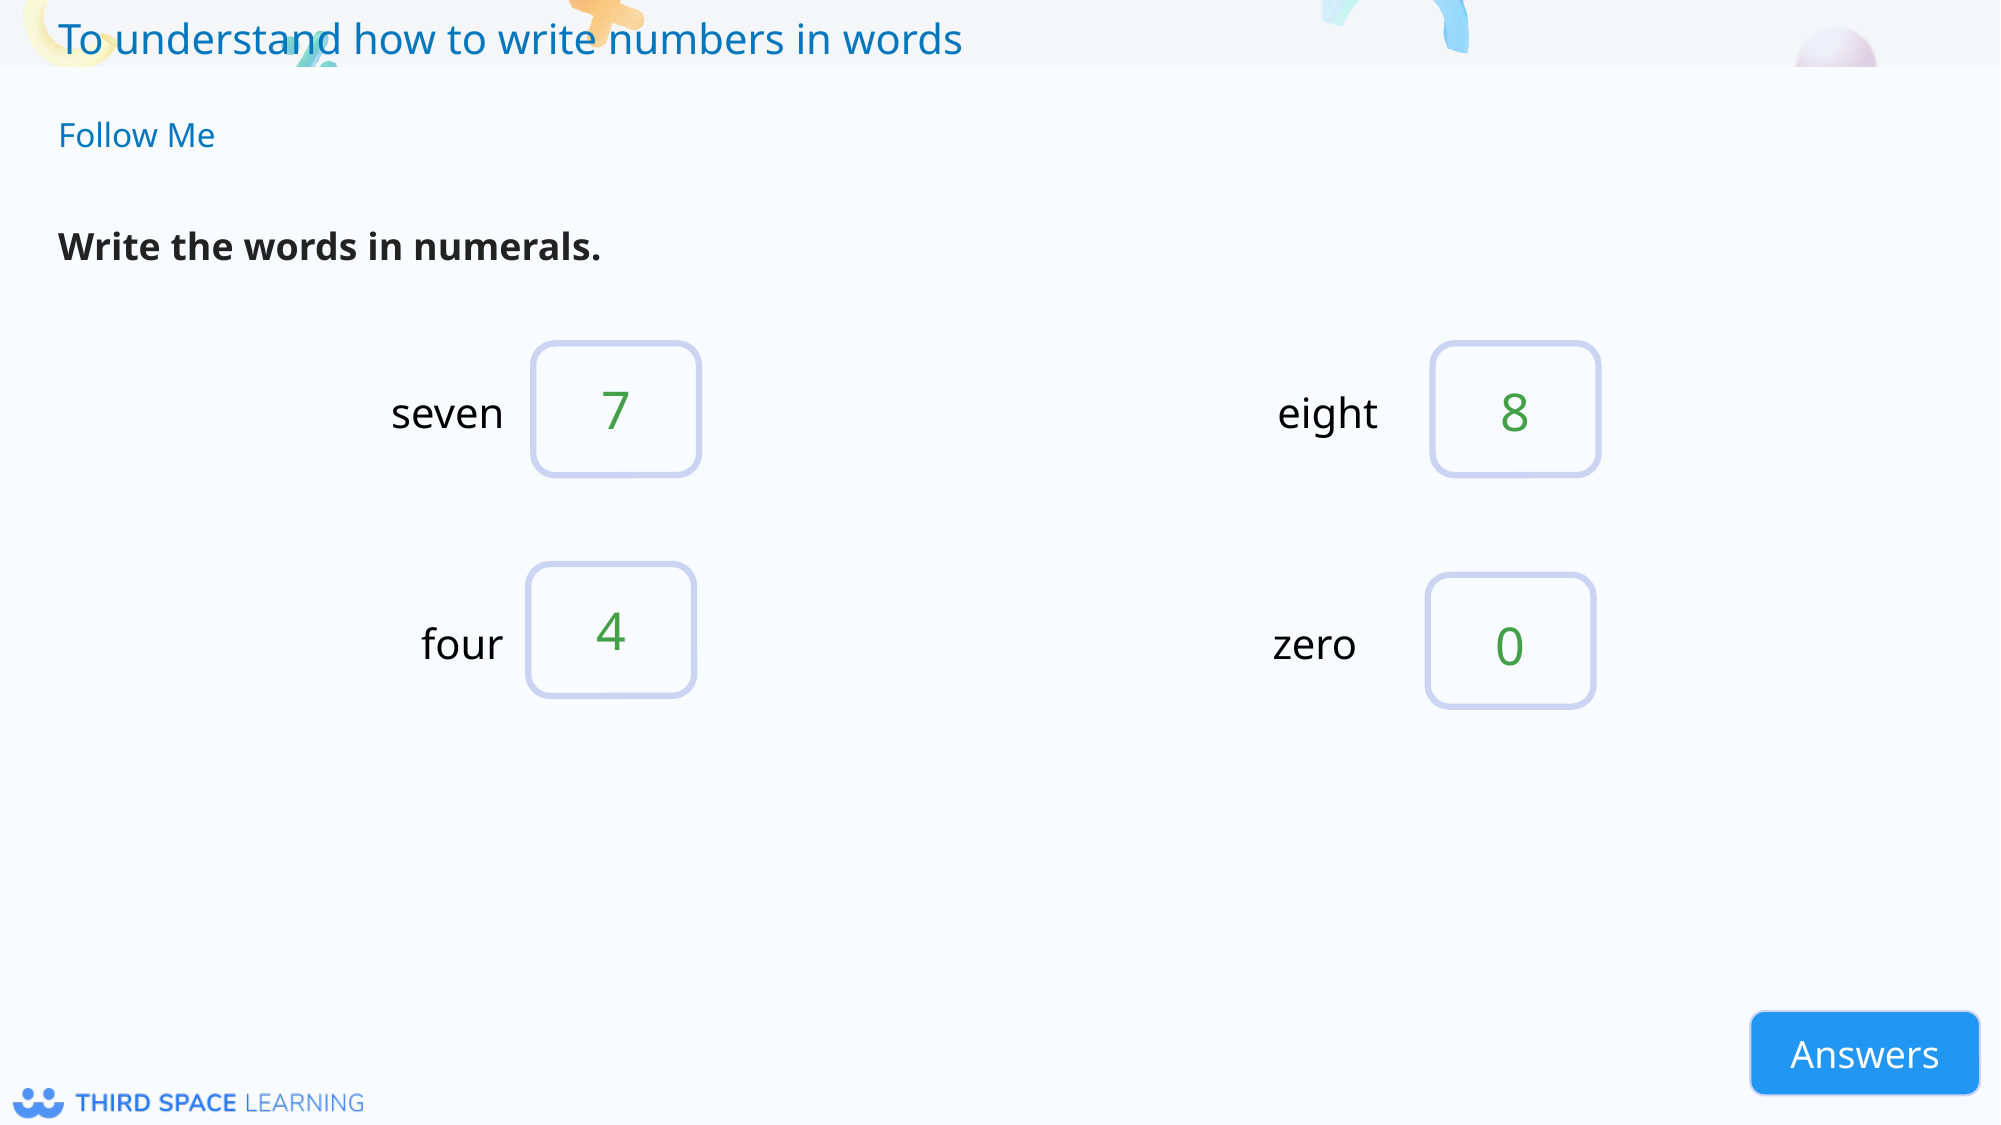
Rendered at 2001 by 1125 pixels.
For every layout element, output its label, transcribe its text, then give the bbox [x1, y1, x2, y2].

text_box seven [376, 371, 533, 452]
text_box 7 [533, 343, 700, 476]
list Follow Me [43, 107, 489, 177]
picture [0, 0, 2000, 67]
picture [13, 1088, 365, 1119]
list Write the words in numerals. [43, 192, 1969, 278]
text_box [1257, 574, 1594, 707]
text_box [405, 563, 695, 697]
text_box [1262, 343, 1599, 476]
text_box Answers [1750, 1010, 1981, 1096]
